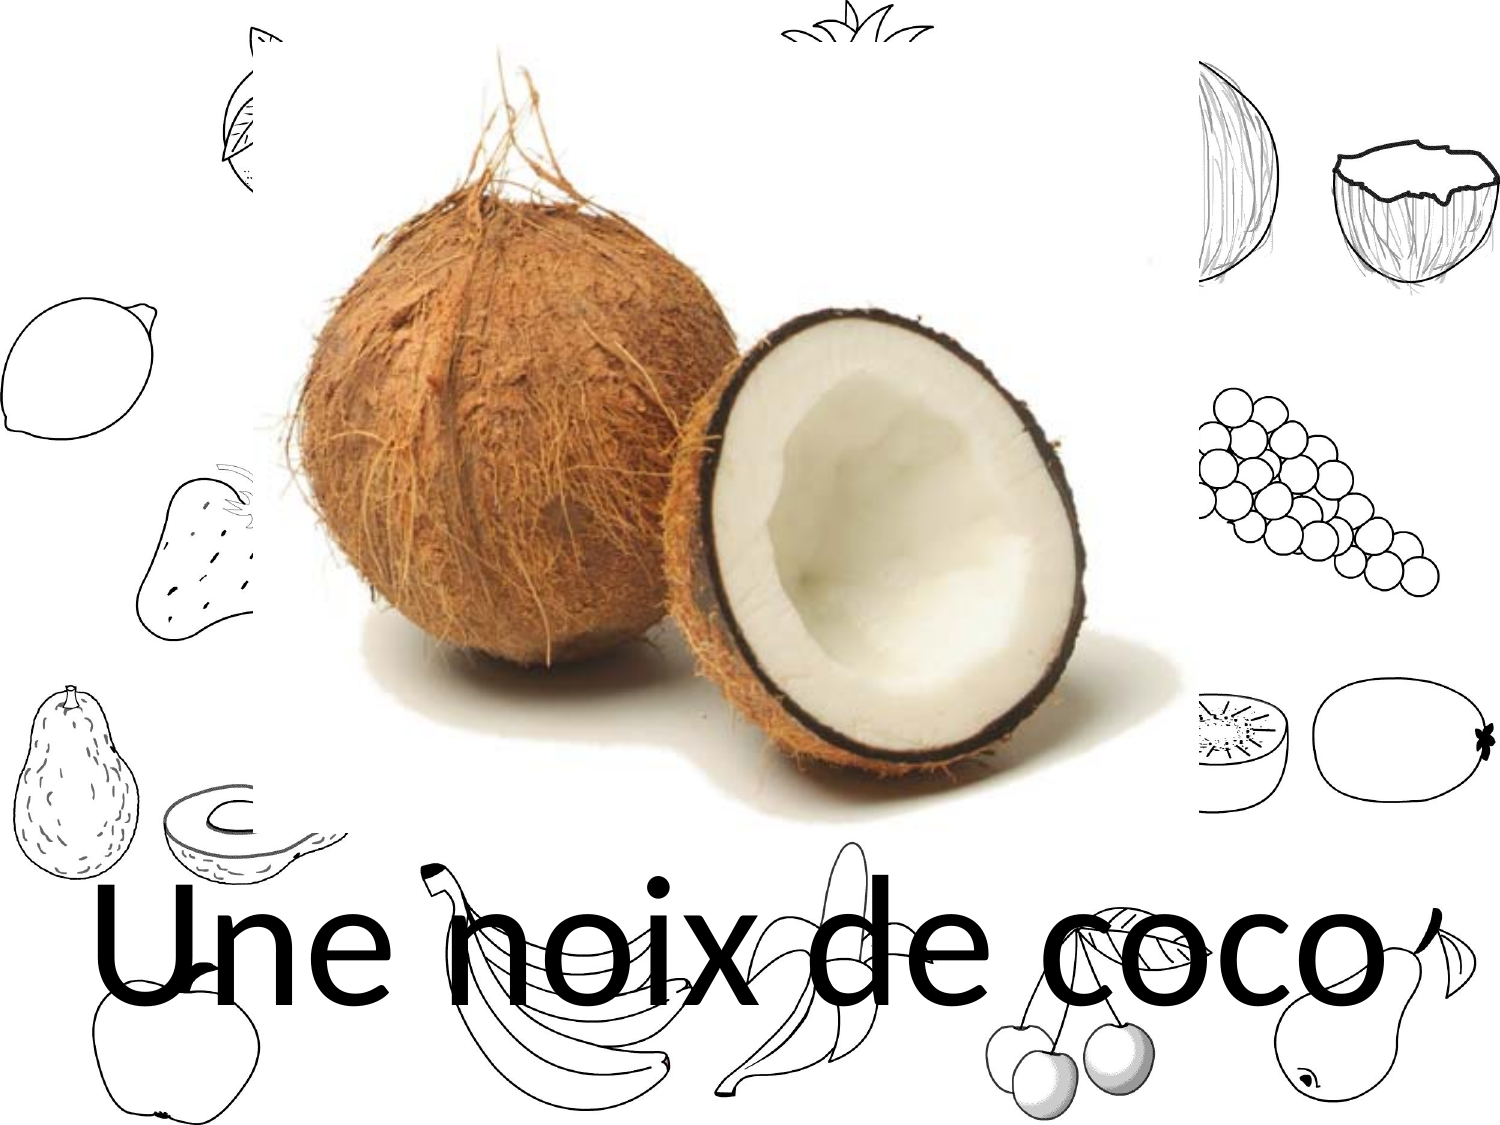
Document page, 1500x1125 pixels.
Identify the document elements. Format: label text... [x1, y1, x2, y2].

text_box Une noix de coco [71, 810, 1408, 1051]
picture [0, 0, 1500, 1125]
